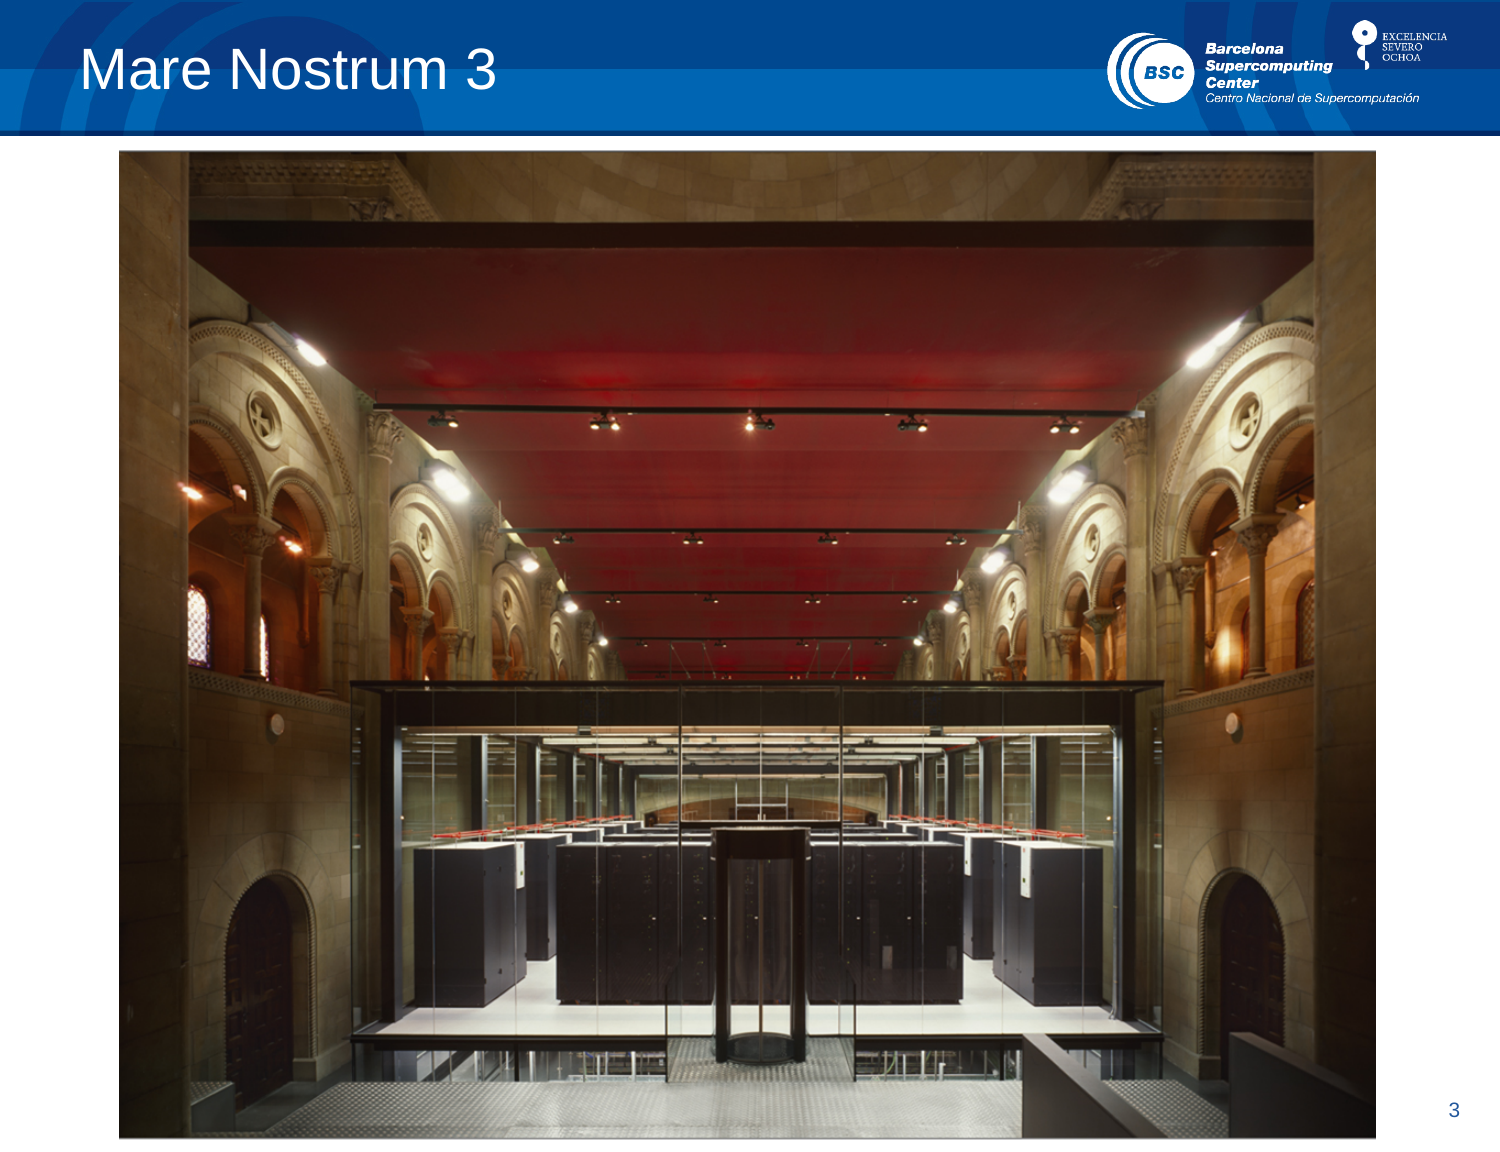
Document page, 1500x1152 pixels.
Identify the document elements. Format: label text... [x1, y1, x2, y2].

title Mare Nostrum 3 [65, 23, 1081, 138]
picture [0, 0, 1500, 136]
picture [119, 149, 1377, 1140]
